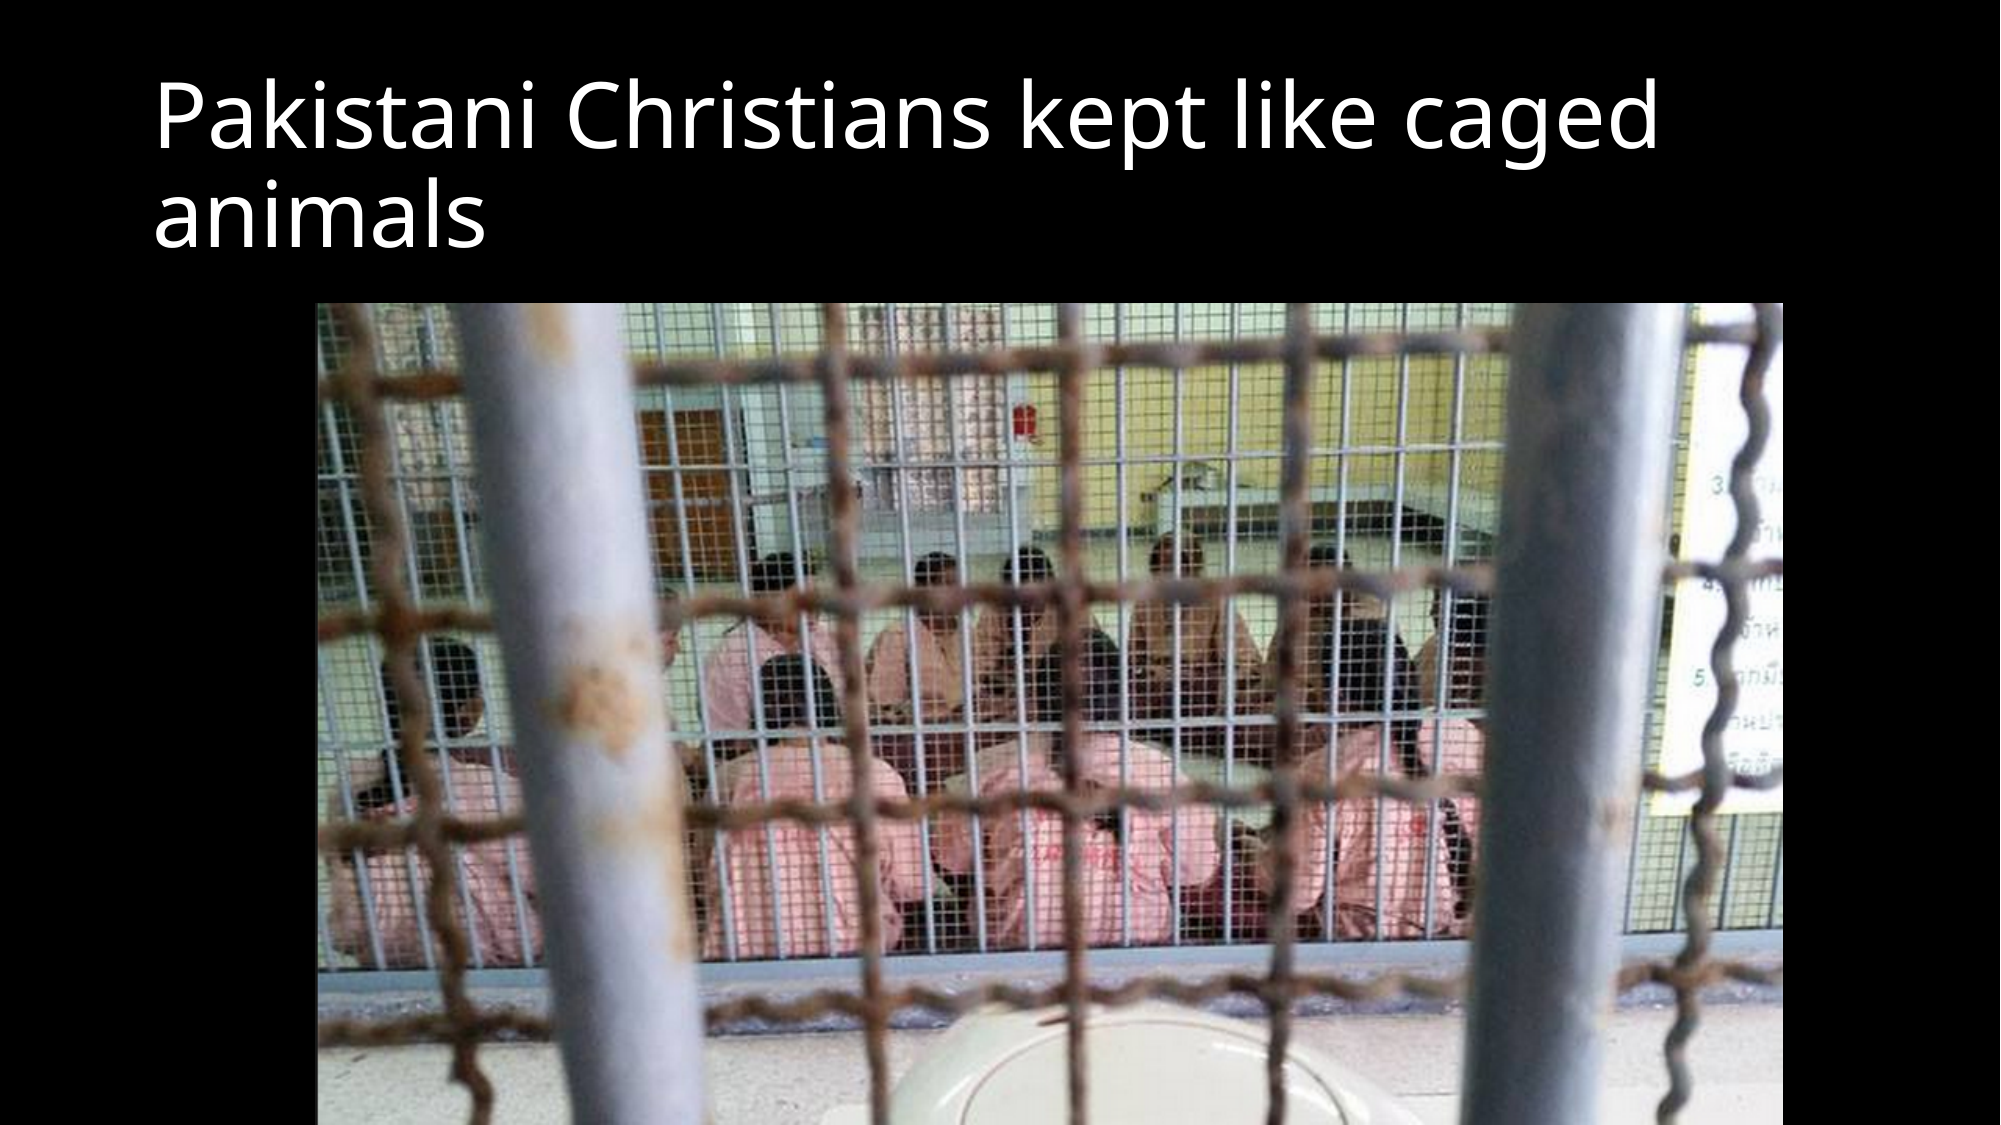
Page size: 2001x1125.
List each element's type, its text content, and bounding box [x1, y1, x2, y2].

picture [315, 303, 1783, 1125]
title Pakistani Christians kept like caged animals [137, 59, 1863, 278]
